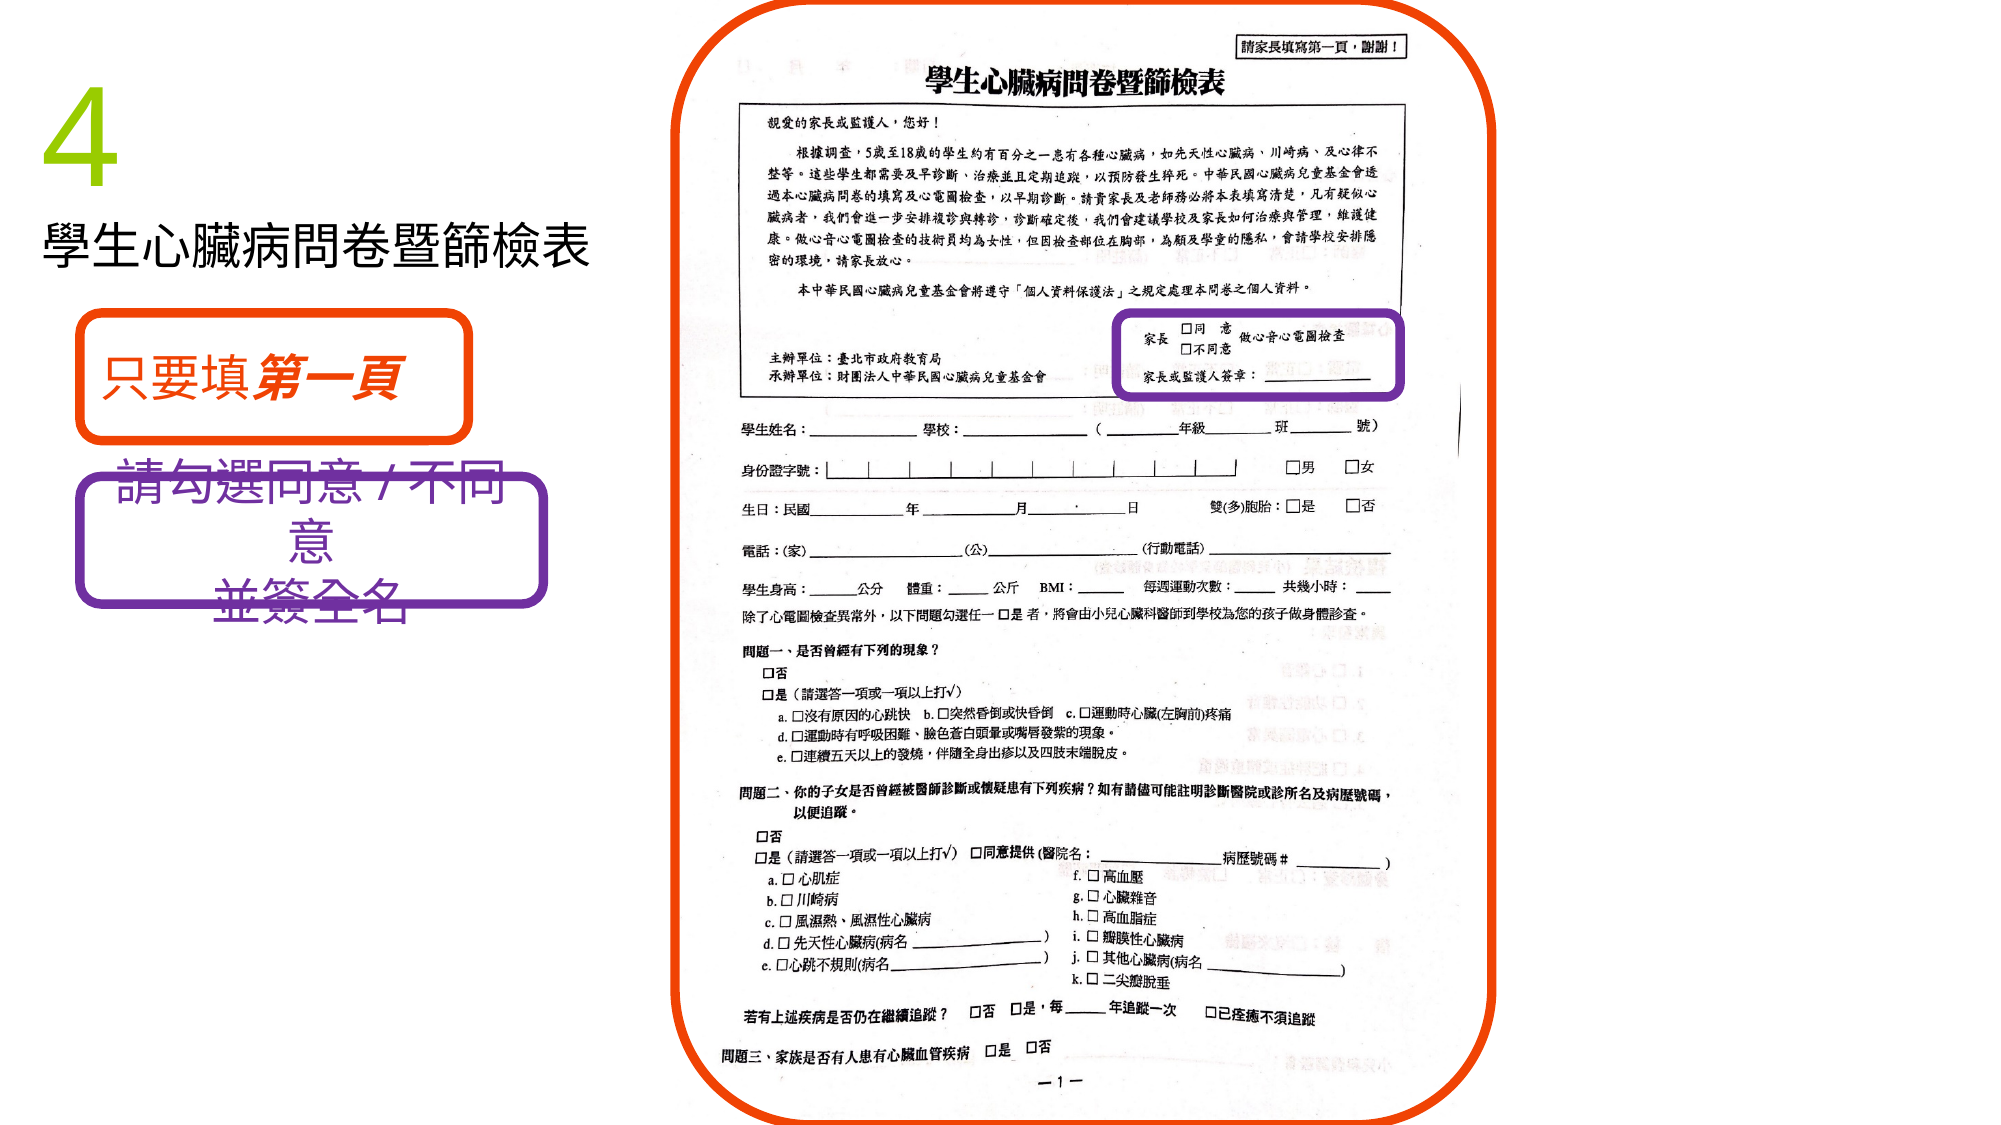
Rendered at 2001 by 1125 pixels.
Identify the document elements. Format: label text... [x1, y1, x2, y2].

picture [674, 0, 1461, 1125]
text_box 4 學生心臟病問卷暨篩檢表 [26, 41, 674, 282]
text_box [1461, 49, 1492, 1075]
text_box 請勾選同意/不同意 並簽全名 [79, 476, 544, 605]
text_box 只要填第一頁 [79, 312, 469, 441]
